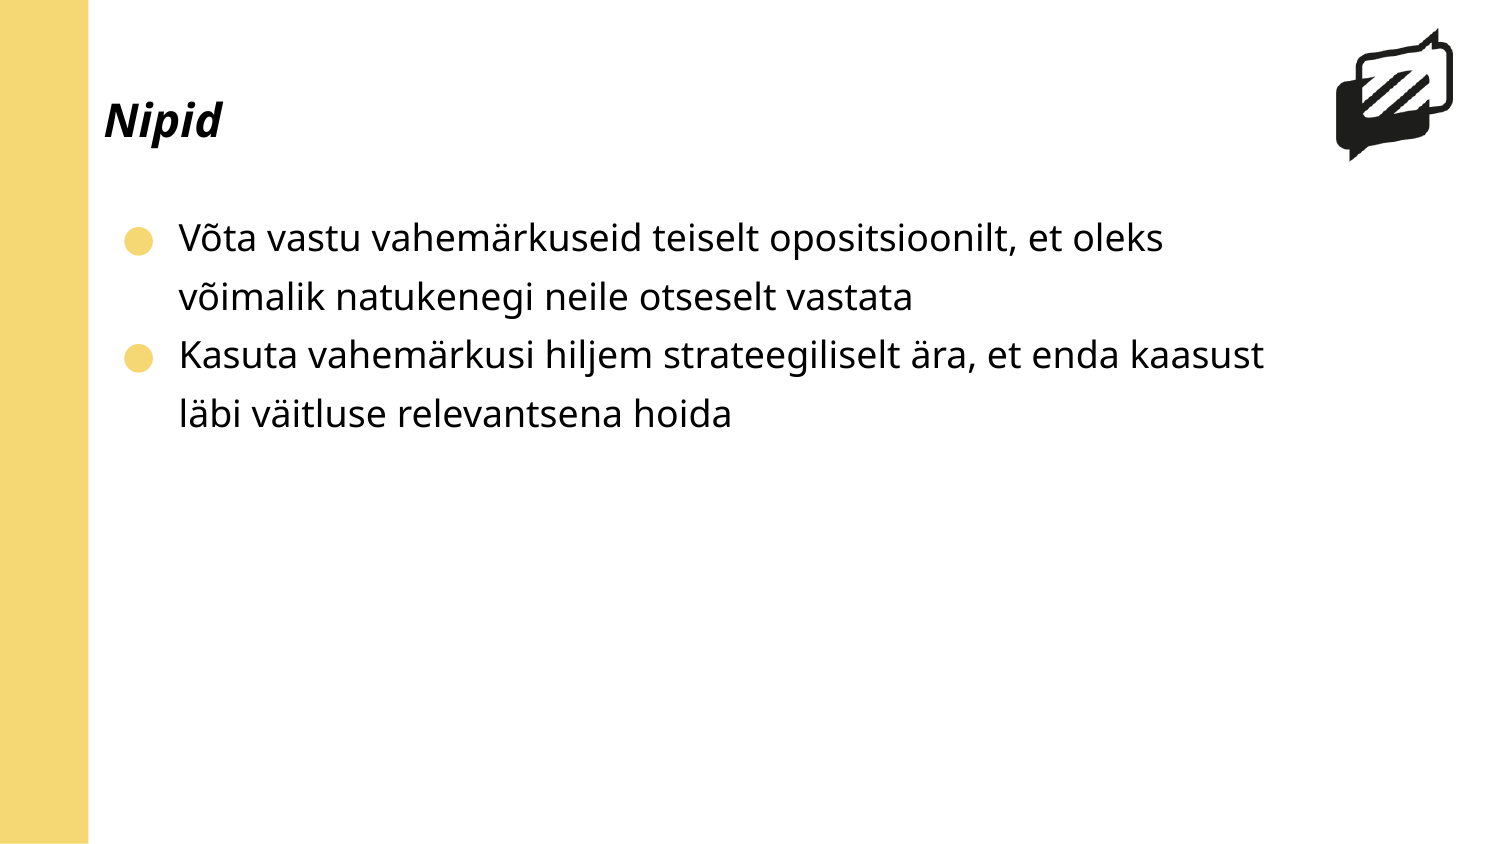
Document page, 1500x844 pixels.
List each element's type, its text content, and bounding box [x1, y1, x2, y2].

list Võta vastu vahemärkuseid teiselt opositsioonilt, et oleks võimalik natukenegi neile otseselt vastata Kasuta vahemärkusi hiljem strateegiliselt ära, et enda kaasust läbi väitluse relevantsena hoida [88, 189, 1336, 750]
title Nipid [88, 72, 1285, 167]
picture [89, 0, 1500, 844]
